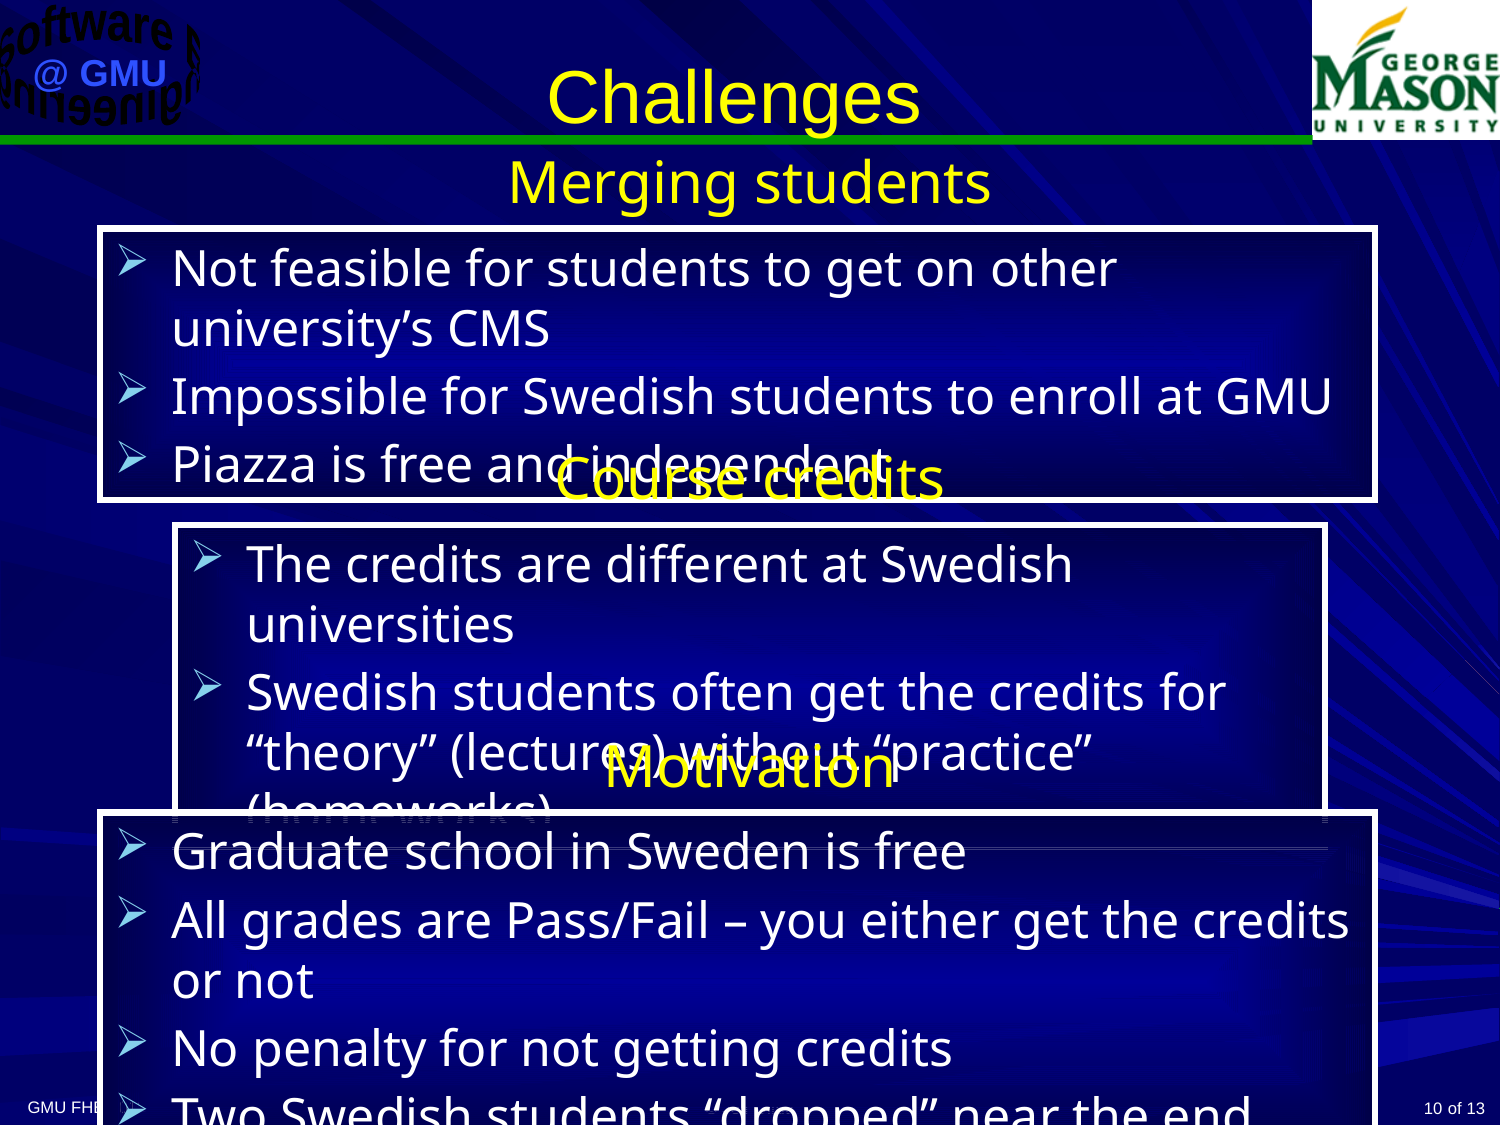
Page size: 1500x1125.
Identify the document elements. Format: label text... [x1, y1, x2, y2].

slide_number 10 [1375, 1074, 1458, 1125]
text_box Course credits [12, 433, 1488, 534]
text_box The credits are different at Swedish universities Swedish students often get the credits for “theory” (lectures) without “practice” (homeworks) [174, 524, 1325, 721]
picture [1313, 0, 1500, 140]
slide_number GMU FHE 2012 [12, 1073, 99, 1125]
title Challenges [155, 0, 1313, 137]
list Merging students [12, 137, 1488, 238]
text_box Graduate school in Sweden is free All grades are Pass/Fail – you either get the credits or not No penalty for not getting credits Two Swedish students “dropped” near the end [99, 812, 1375, 1125]
text_box Motivation [12, 721, 1488, 822]
text_box Not feasible for students to get on other university’s CMS Impossible for Swedish students to enroll at GMU Piazza is free and independent [99, 228, 1375, 433]
